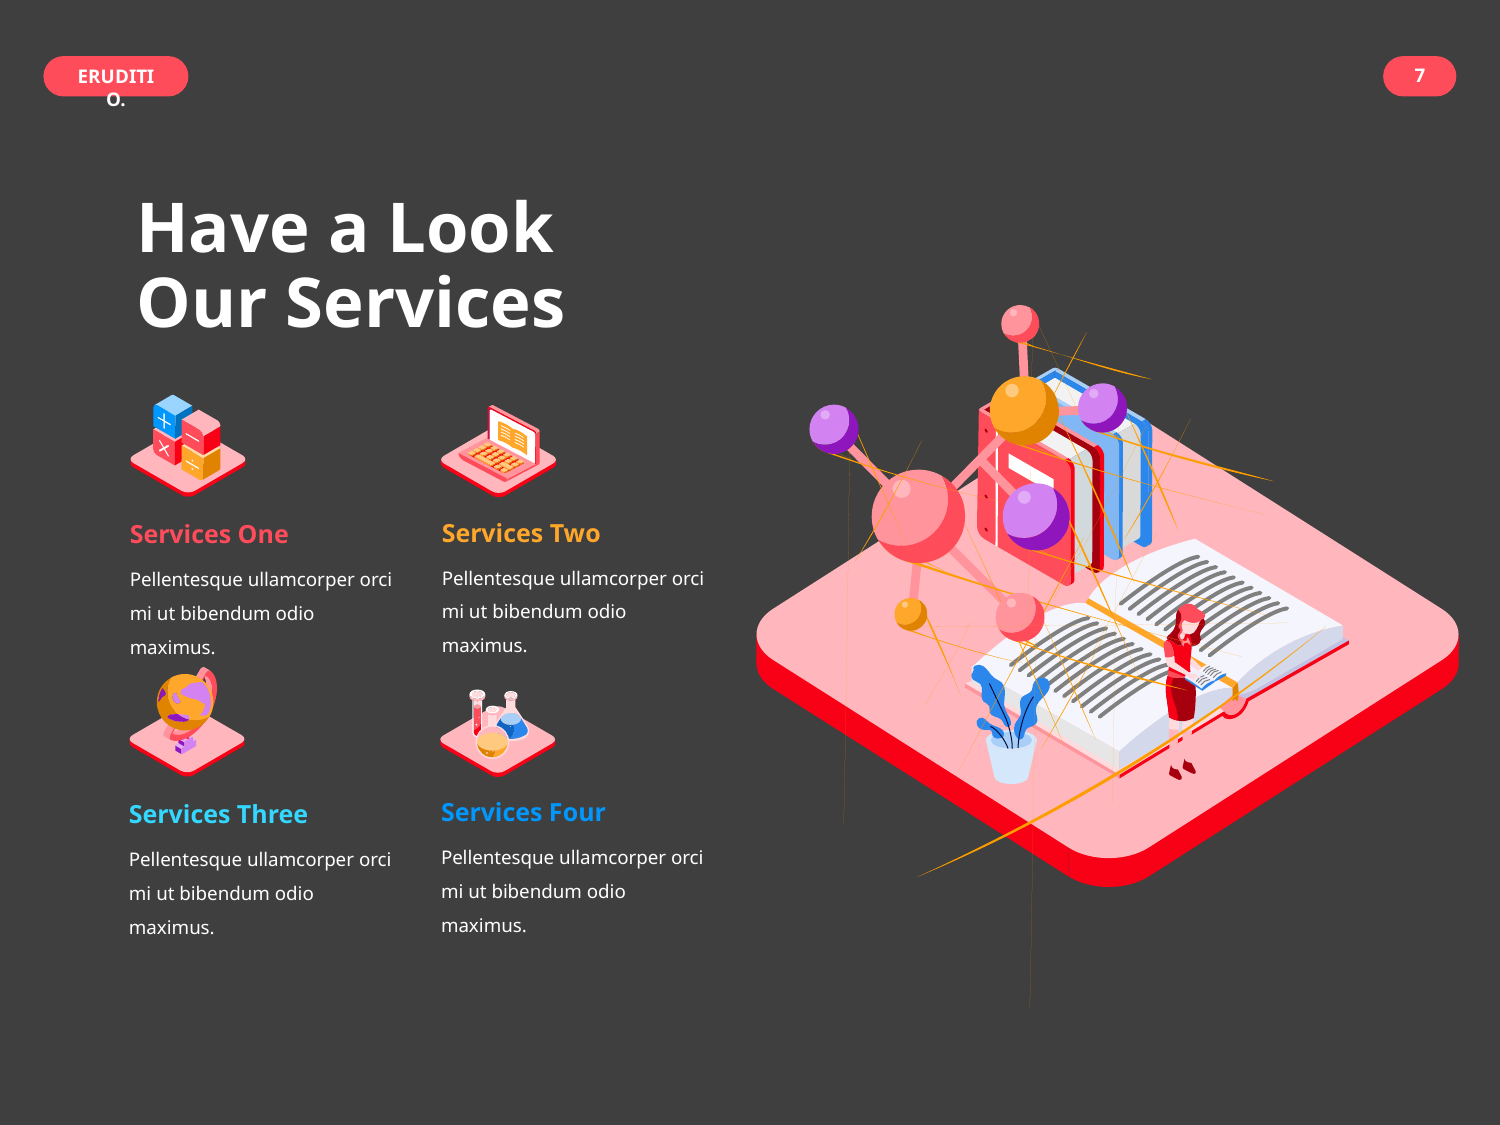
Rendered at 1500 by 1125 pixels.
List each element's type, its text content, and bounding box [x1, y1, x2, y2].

text_box Services Three [114, 791, 354, 829]
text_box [756, 410, 1458, 885]
title Have a Look Our Services [121, 109, 966, 426]
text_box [1126, 367, 1153, 587]
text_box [971, 664, 1050, 784]
text_box Services One [115, 511, 355, 549]
text_box Pellentesque ullamcorper orci mi ut bibendum odio maximus. [426, 827, 719, 944]
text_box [809, 304, 1126, 645]
text_box Pellentesque ullamcorper orci mi ut bibendum odio maximus. [114, 829, 407, 946]
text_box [157, 666, 218, 754]
text_box Pellentesque ullamcorper orci mi ut bibendum odio maximus. [115, 549, 408, 666]
slide_number 7 [1391, 46, 1448, 107]
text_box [440, 706, 555, 777]
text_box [469, 689, 529, 759]
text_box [965, 538, 1349, 779]
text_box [130, 425, 246, 497]
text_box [129, 705, 245, 777]
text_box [153, 394, 220, 480]
text_box Services Two [427, 509, 667, 547]
text_box Pellentesque ullamcorper orci mi ut bibendum odio maximus. [427, 547, 720, 664]
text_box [458, 405, 540, 482]
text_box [441, 426, 556, 497]
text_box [1163, 603, 1227, 780]
text_box Services Four [426, 789, 666, 827]
